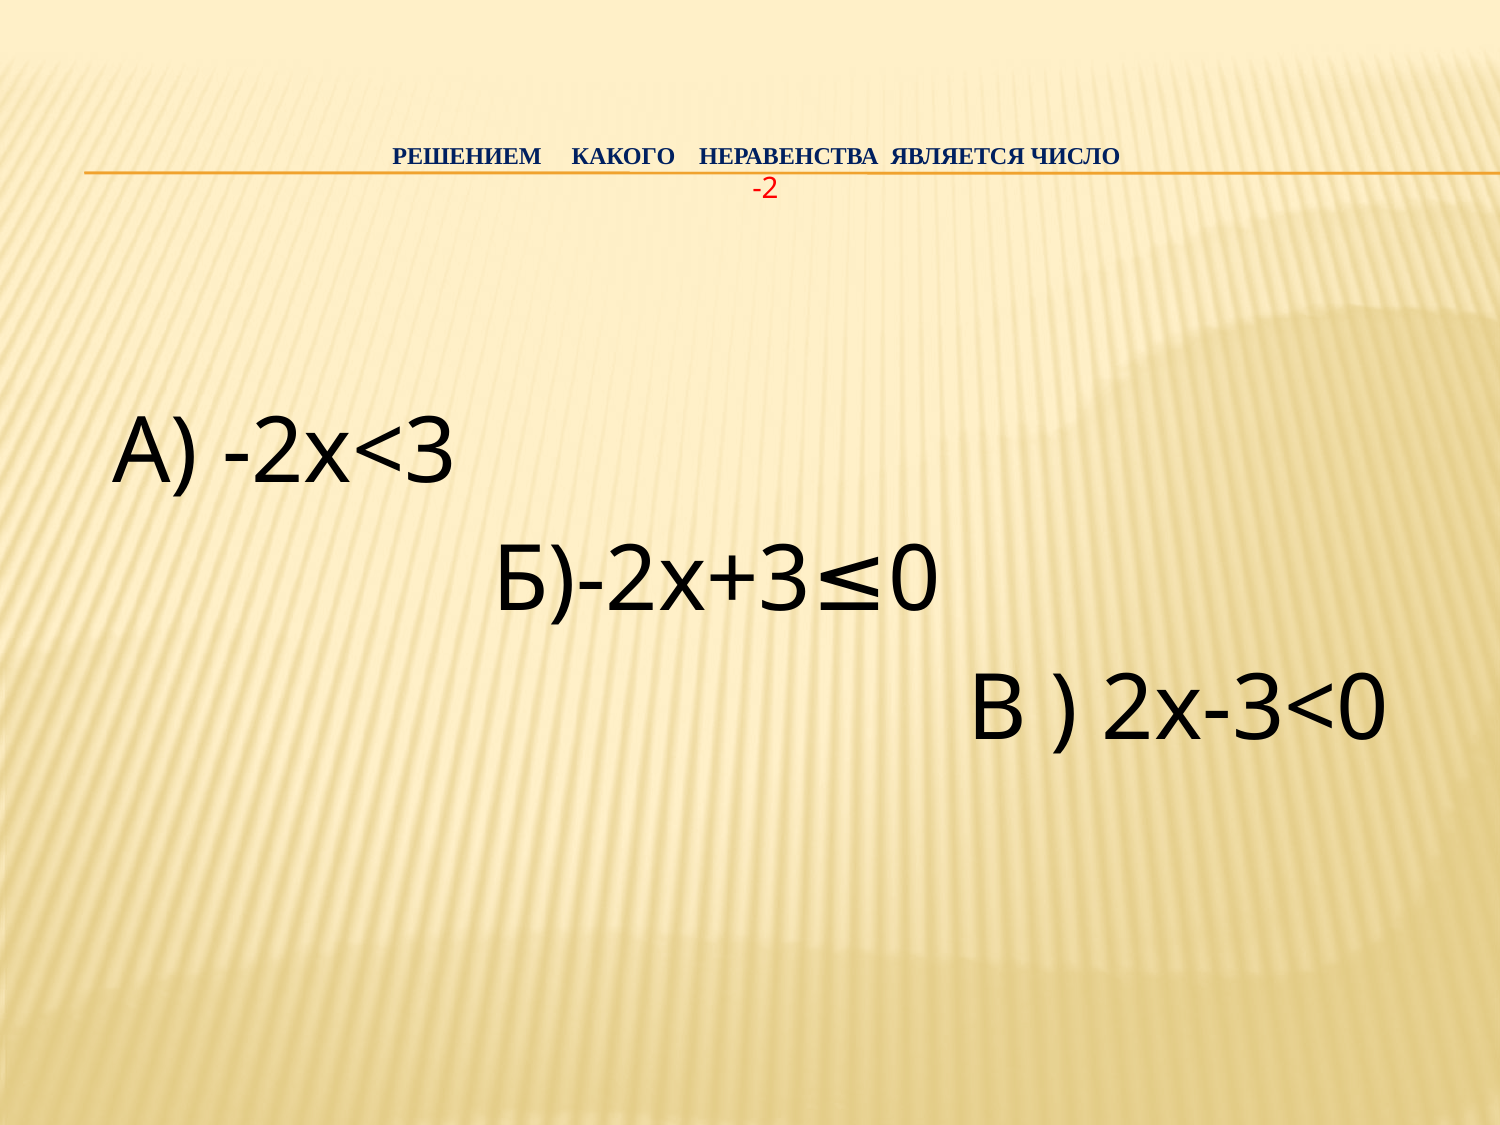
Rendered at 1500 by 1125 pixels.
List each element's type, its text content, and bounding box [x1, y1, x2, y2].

title Решением какого неравенства является число -2 [50, 75, 1475, 213]
list А) -2х<3 Б)-2х+3≤0 В ) 2х-3<0 [50, 254, 1475, 998]
